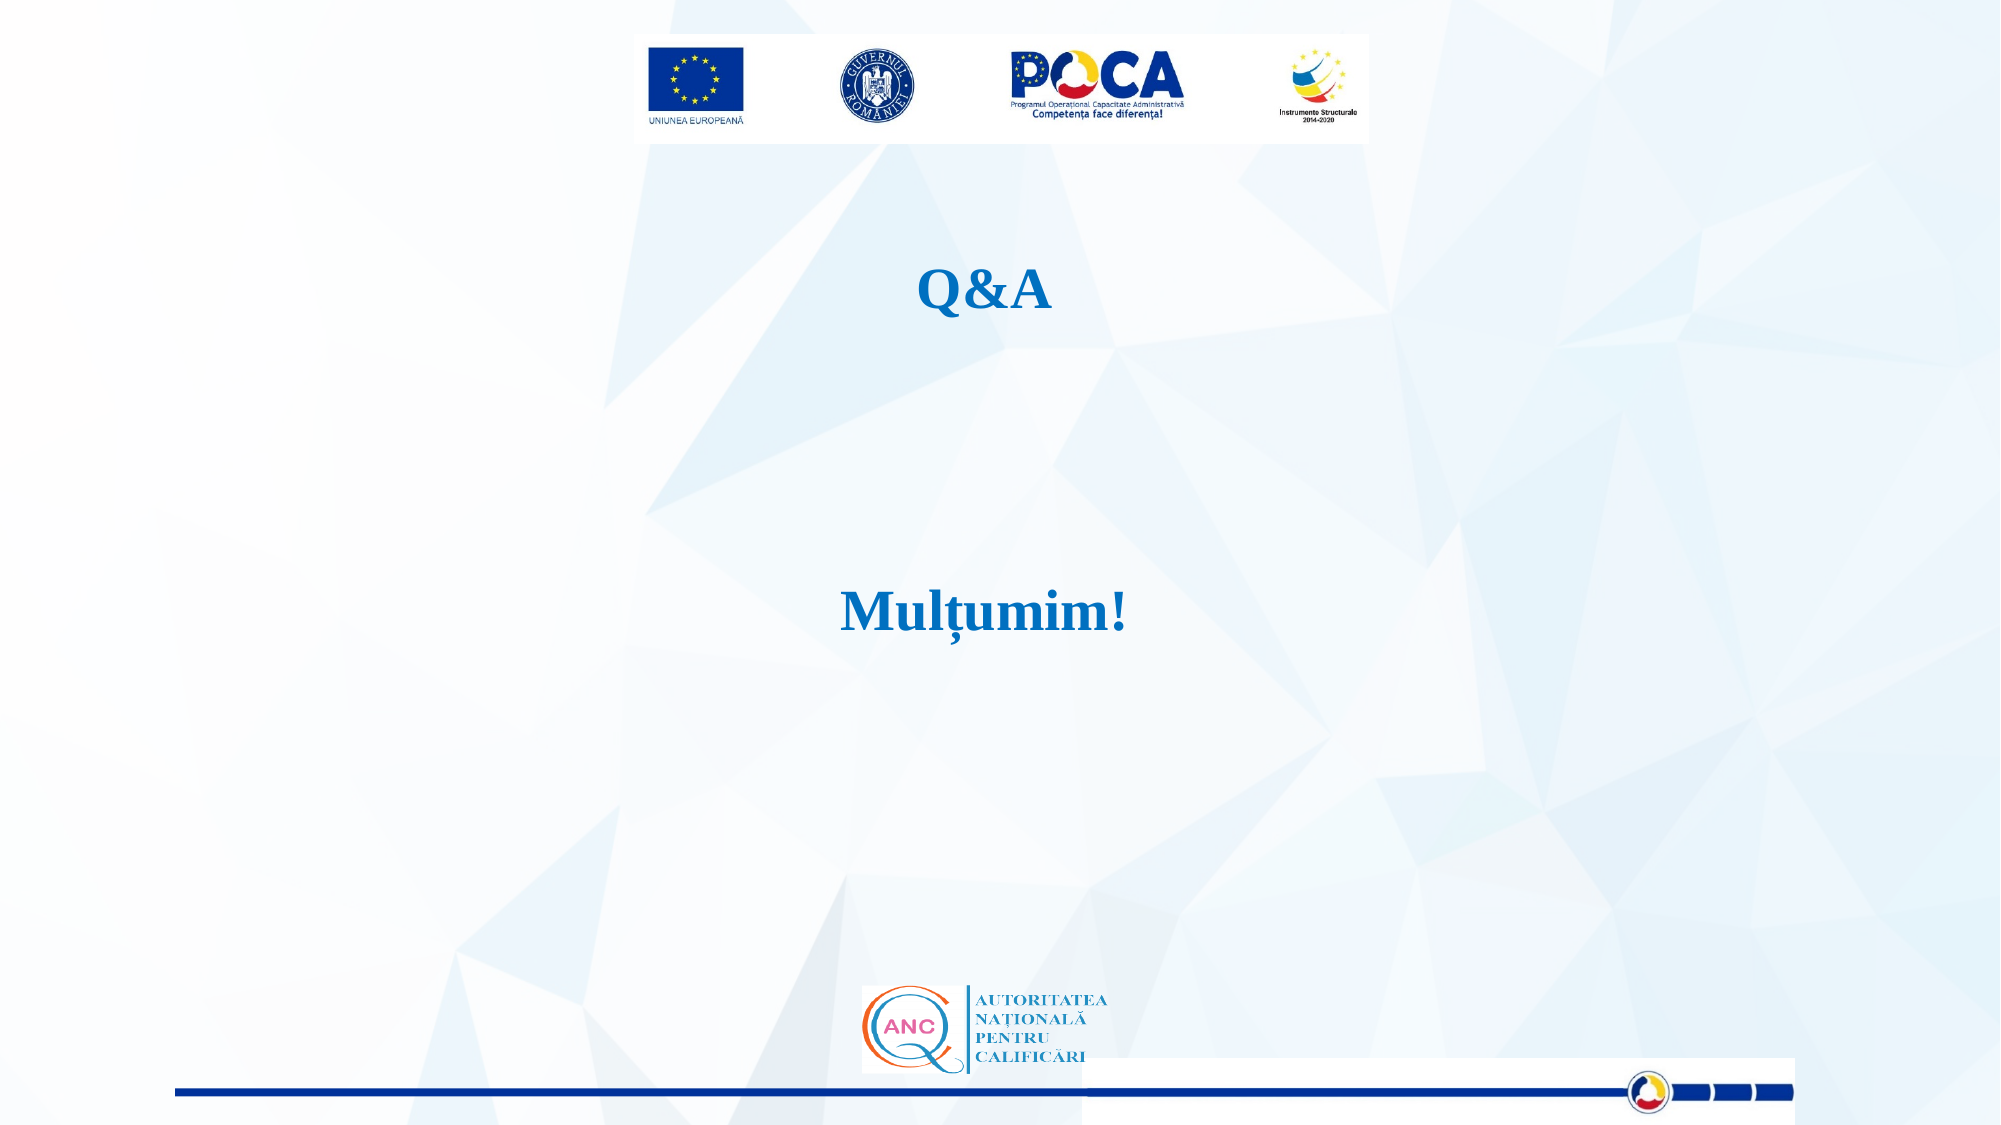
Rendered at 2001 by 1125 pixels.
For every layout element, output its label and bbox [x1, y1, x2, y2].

text_box [175, 1058, 1795, 1125]
picture [0, 0, 2000, 1125]
